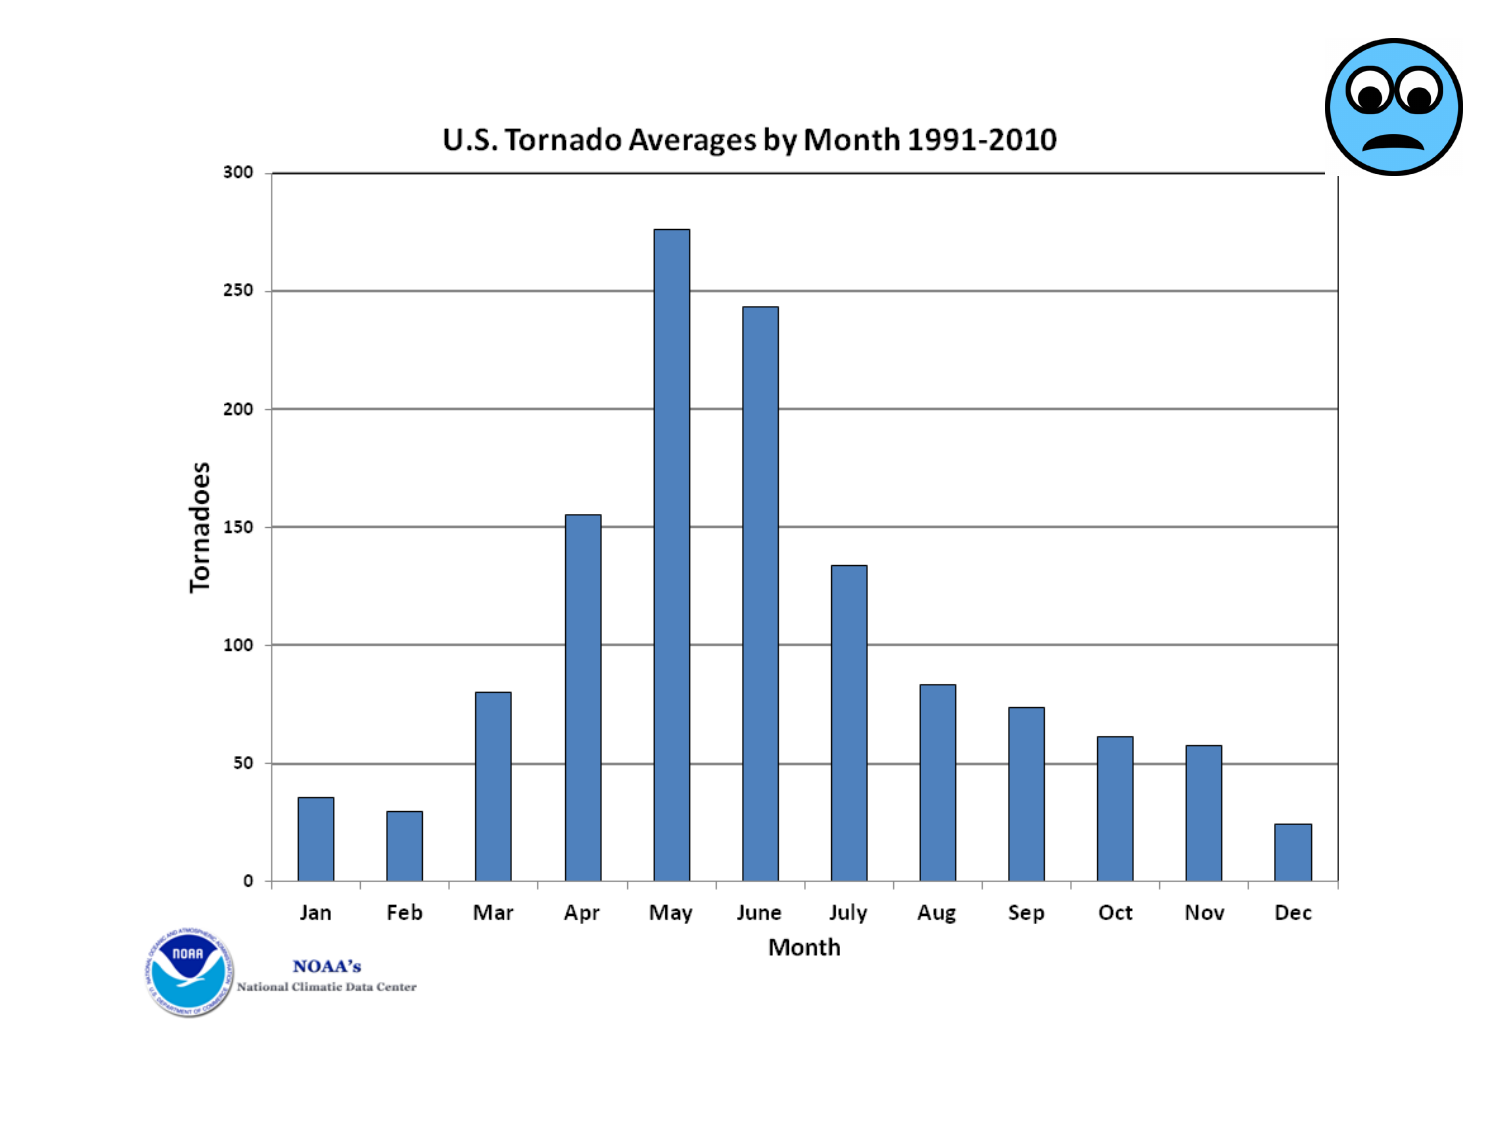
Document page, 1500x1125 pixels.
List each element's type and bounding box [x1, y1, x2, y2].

picture [1324, 37, 1463, 176]
list [142, 106, 1358, 1019]
